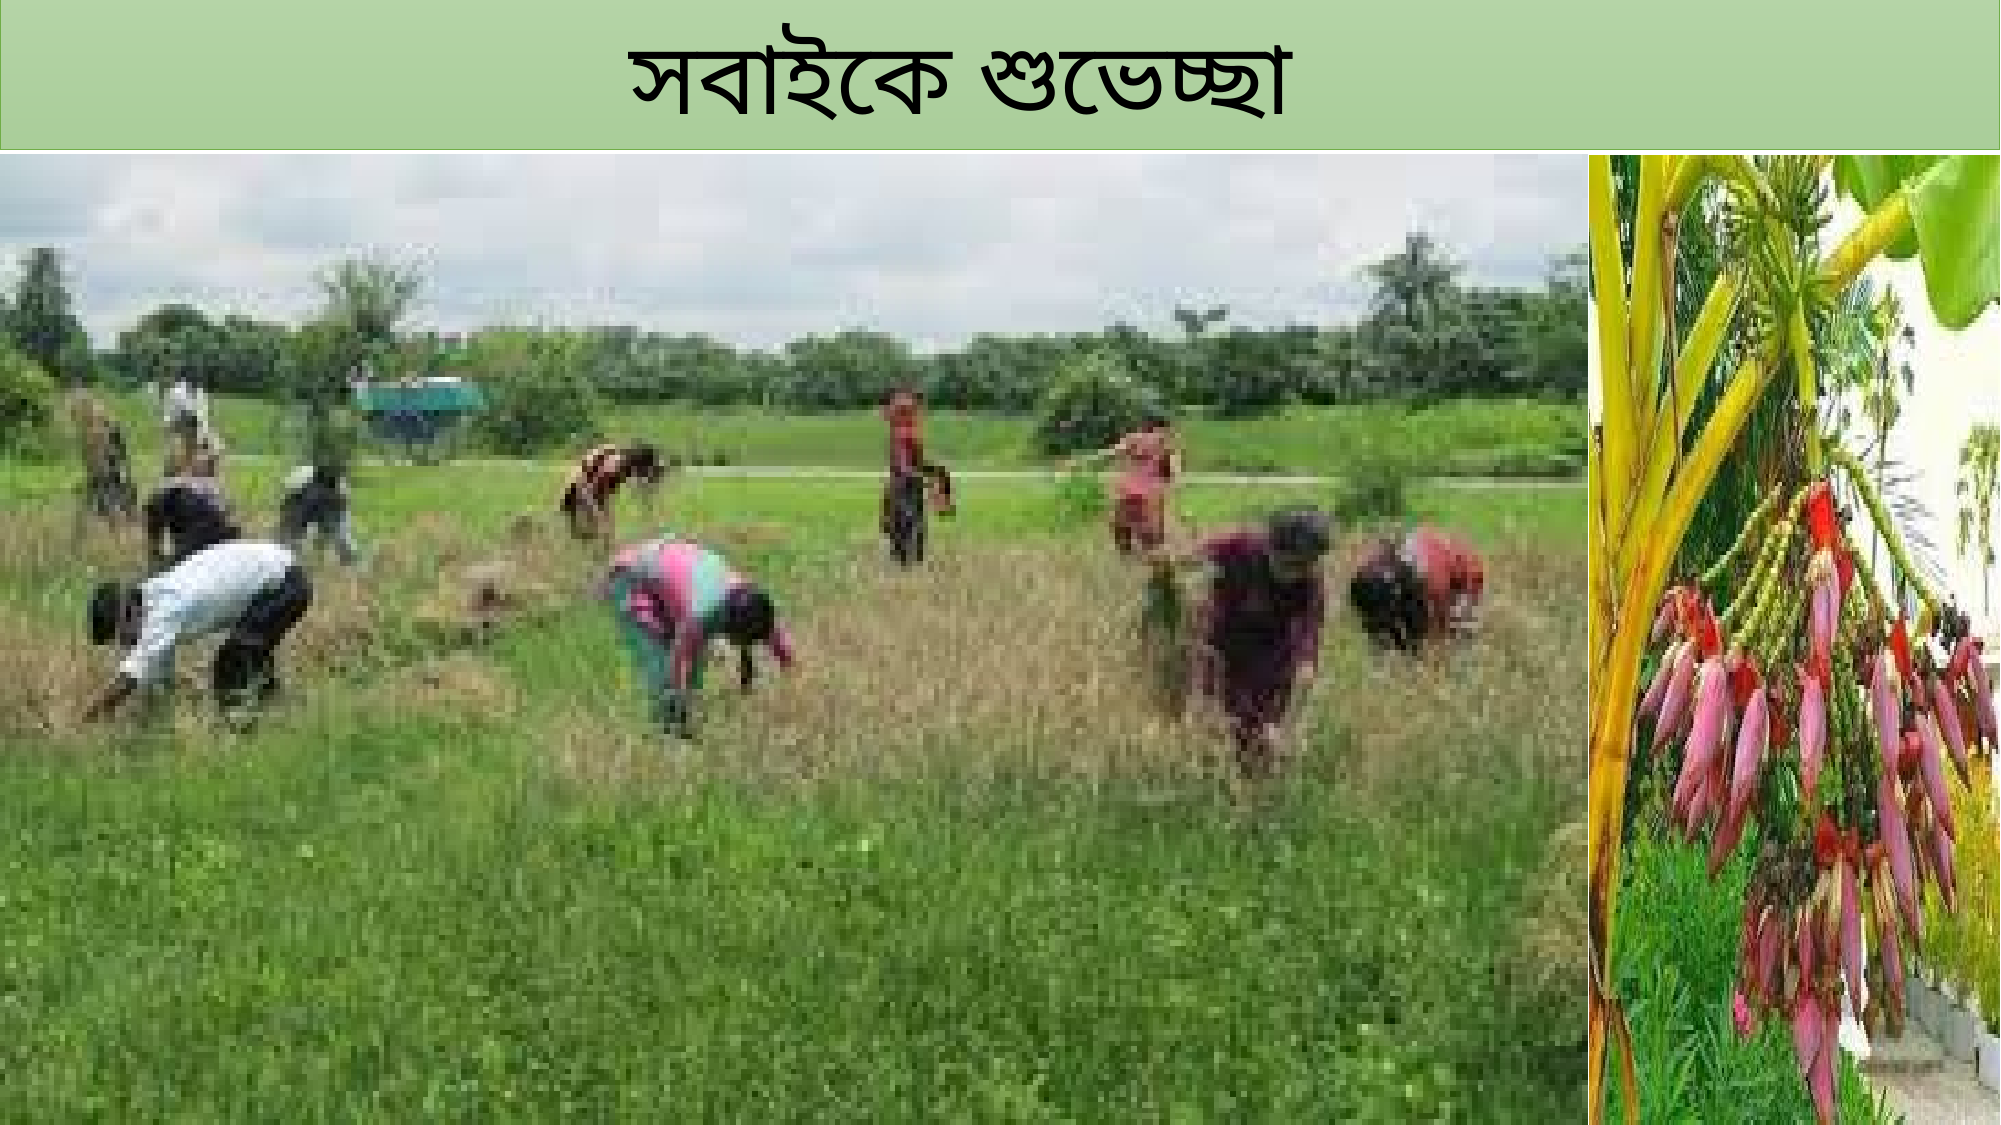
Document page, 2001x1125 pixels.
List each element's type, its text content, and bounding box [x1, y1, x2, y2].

picture [1589, 155, 2000, 1125]
picture [0, 154, 1588, 1125]
text_box সবাইকে শুভেচ্ছা [0, 0, 2000, 150]
